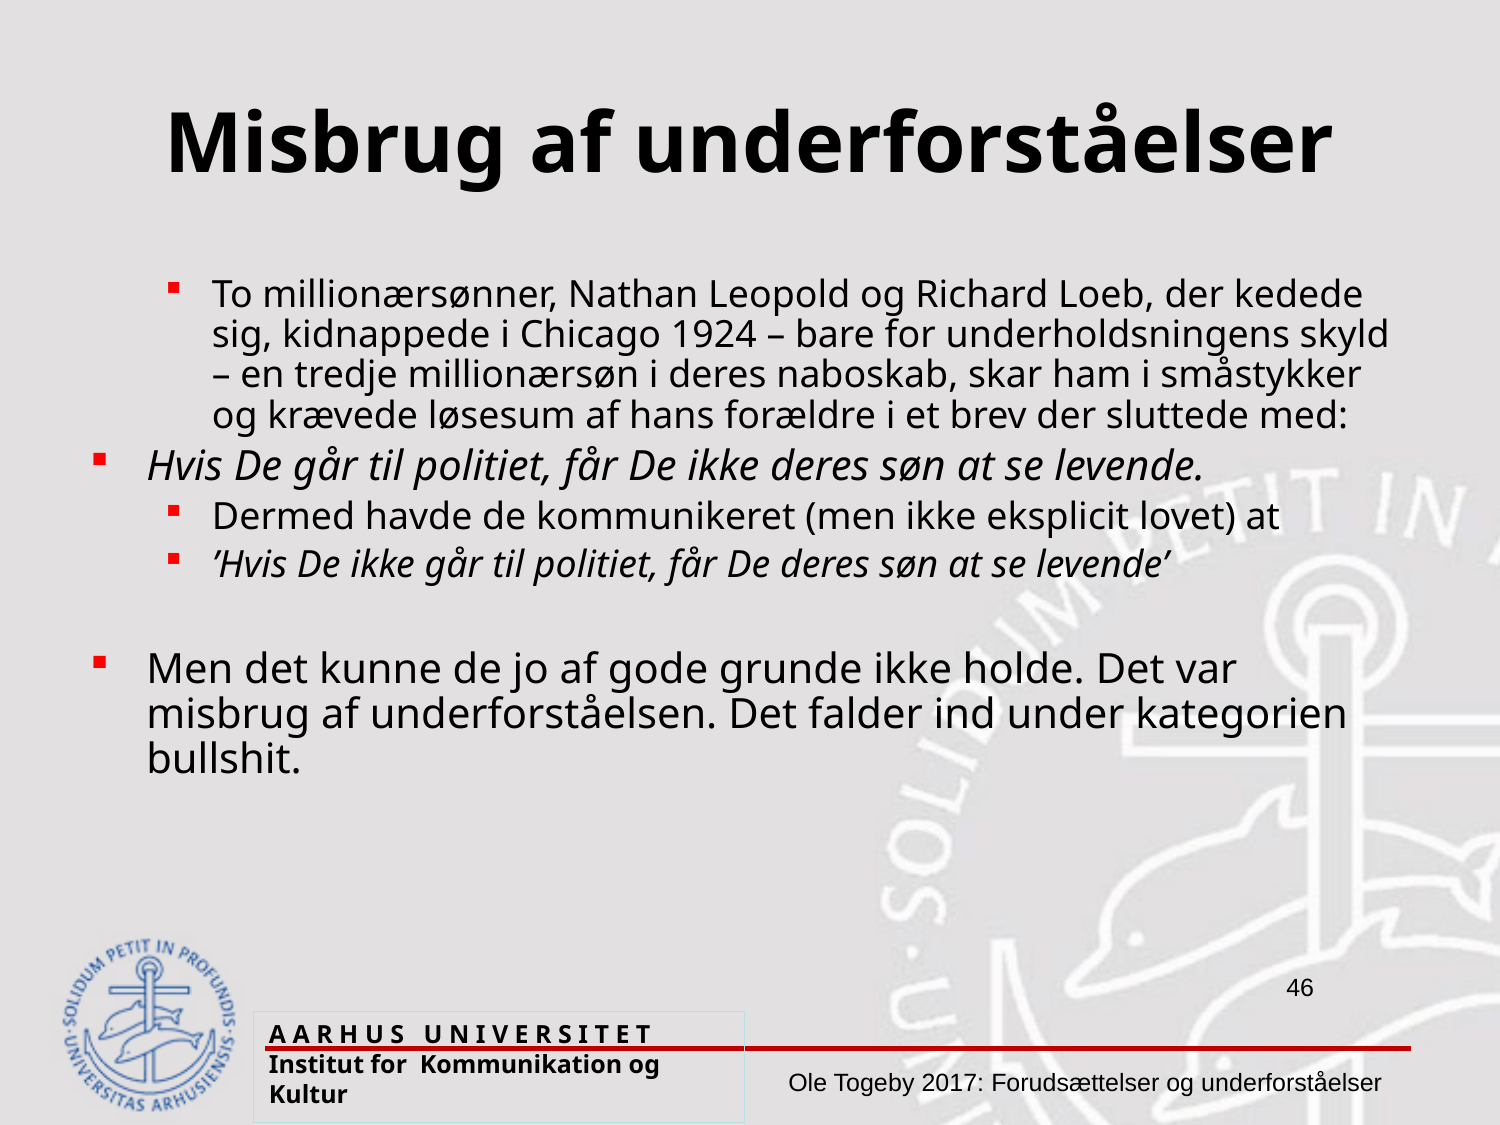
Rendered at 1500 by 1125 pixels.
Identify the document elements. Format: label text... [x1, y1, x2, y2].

list To millionærsønner, Nathan Leopold og Richard Loeb, der kedede sig, kidnappede i Chicago 1924 – bare for underholdsningens skyld – en tredje millionærsøn i deres naboskab, skar ham i småstykker og krævede løsesum af hans forældre i et brev der sluttede med: Hvis De går til politiet, får De ikke deres søn at se levende. Dermed havde de kommunikeret (men ikke eksplicit lovet) at ’Hvis De ikke går til politiet, får De deres søn at se levende’ Men det kunne de jo af gode grunde ikke holde. Det var misbrug af underforståelsen. Det falder ind under kategorien bullshit. [75, 267, 1425, 870]
picture [0, 0, 1500, 1125]
footer A A R H U S U N I V E R S I T E T Institut for Kommunikation og Kultur [253, 1011, 745, 1123]
title Misbrug af underforståelser [75, 45, 1425, 233]
